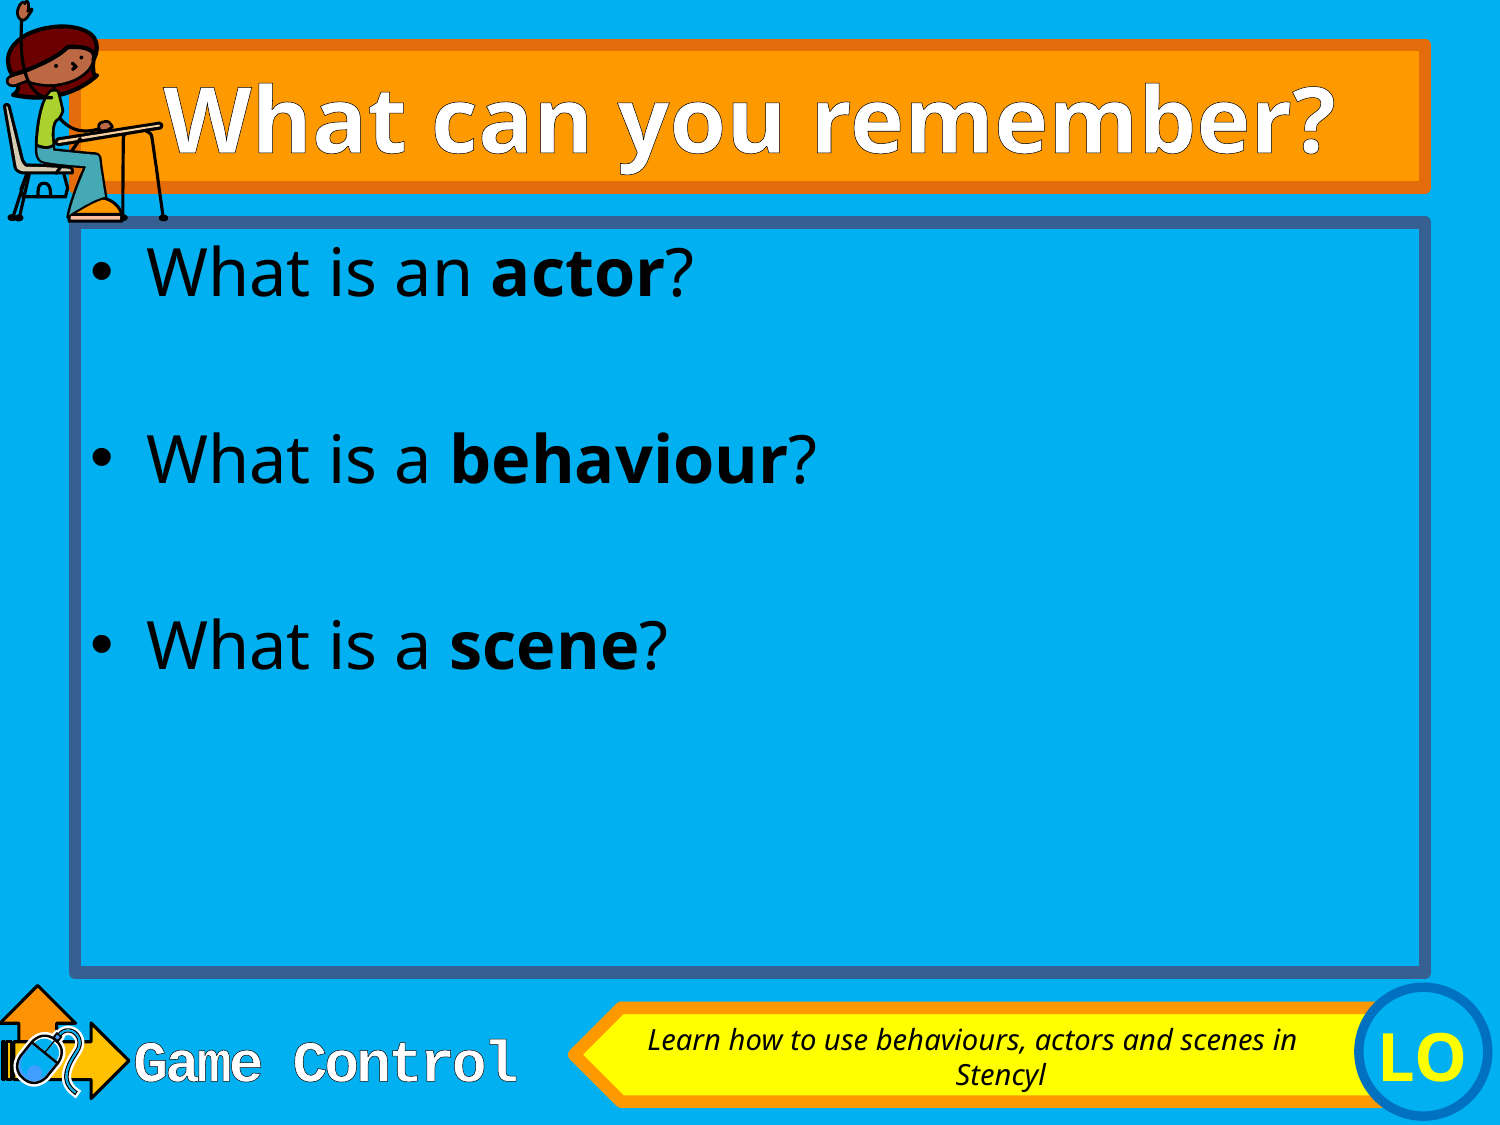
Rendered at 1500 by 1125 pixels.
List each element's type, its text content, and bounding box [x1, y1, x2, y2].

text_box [0, 0, 169, 223]
list What is an actor? What is a behaviour? What is a scene? [69, 216, 1431, 979]
title What can you remember? [173, 39, 1431, 194]
list Learn how to use behaviours, actors and scenes in Stencyl [580, 1008, 1366, 1102]
